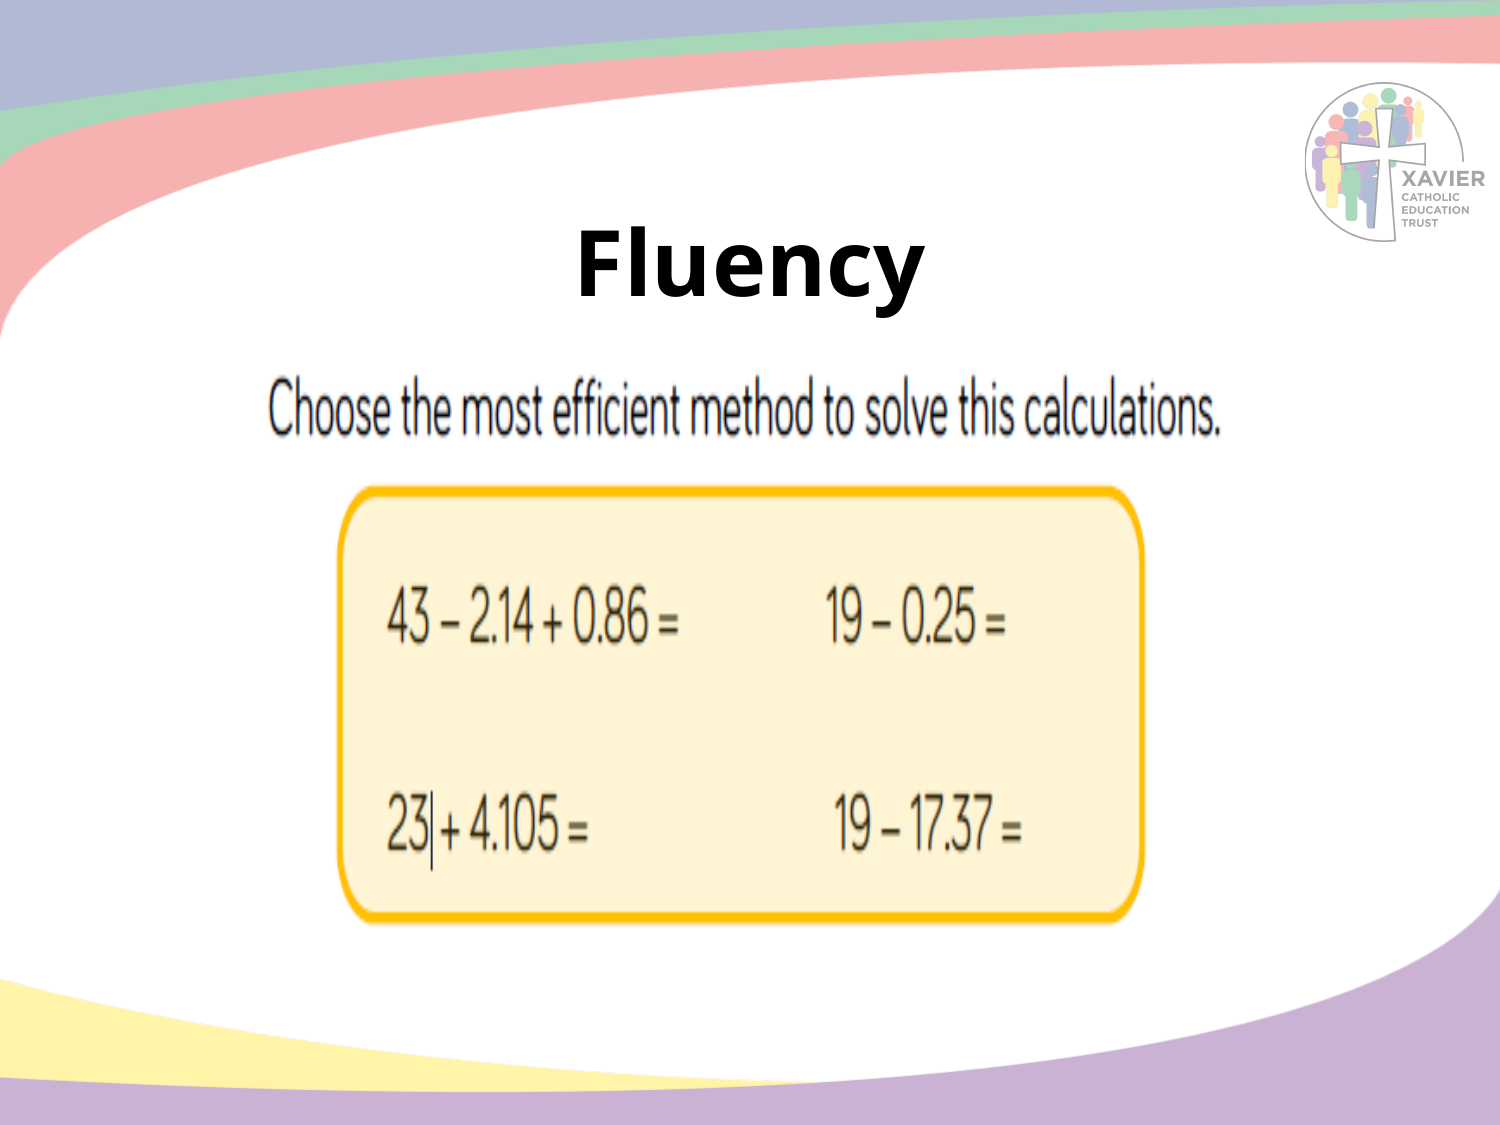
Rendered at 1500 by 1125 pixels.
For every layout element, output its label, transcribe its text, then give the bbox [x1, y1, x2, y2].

picture [249, 324, 1269, 950]
title Fluency [112, 184, 1388, 325]
